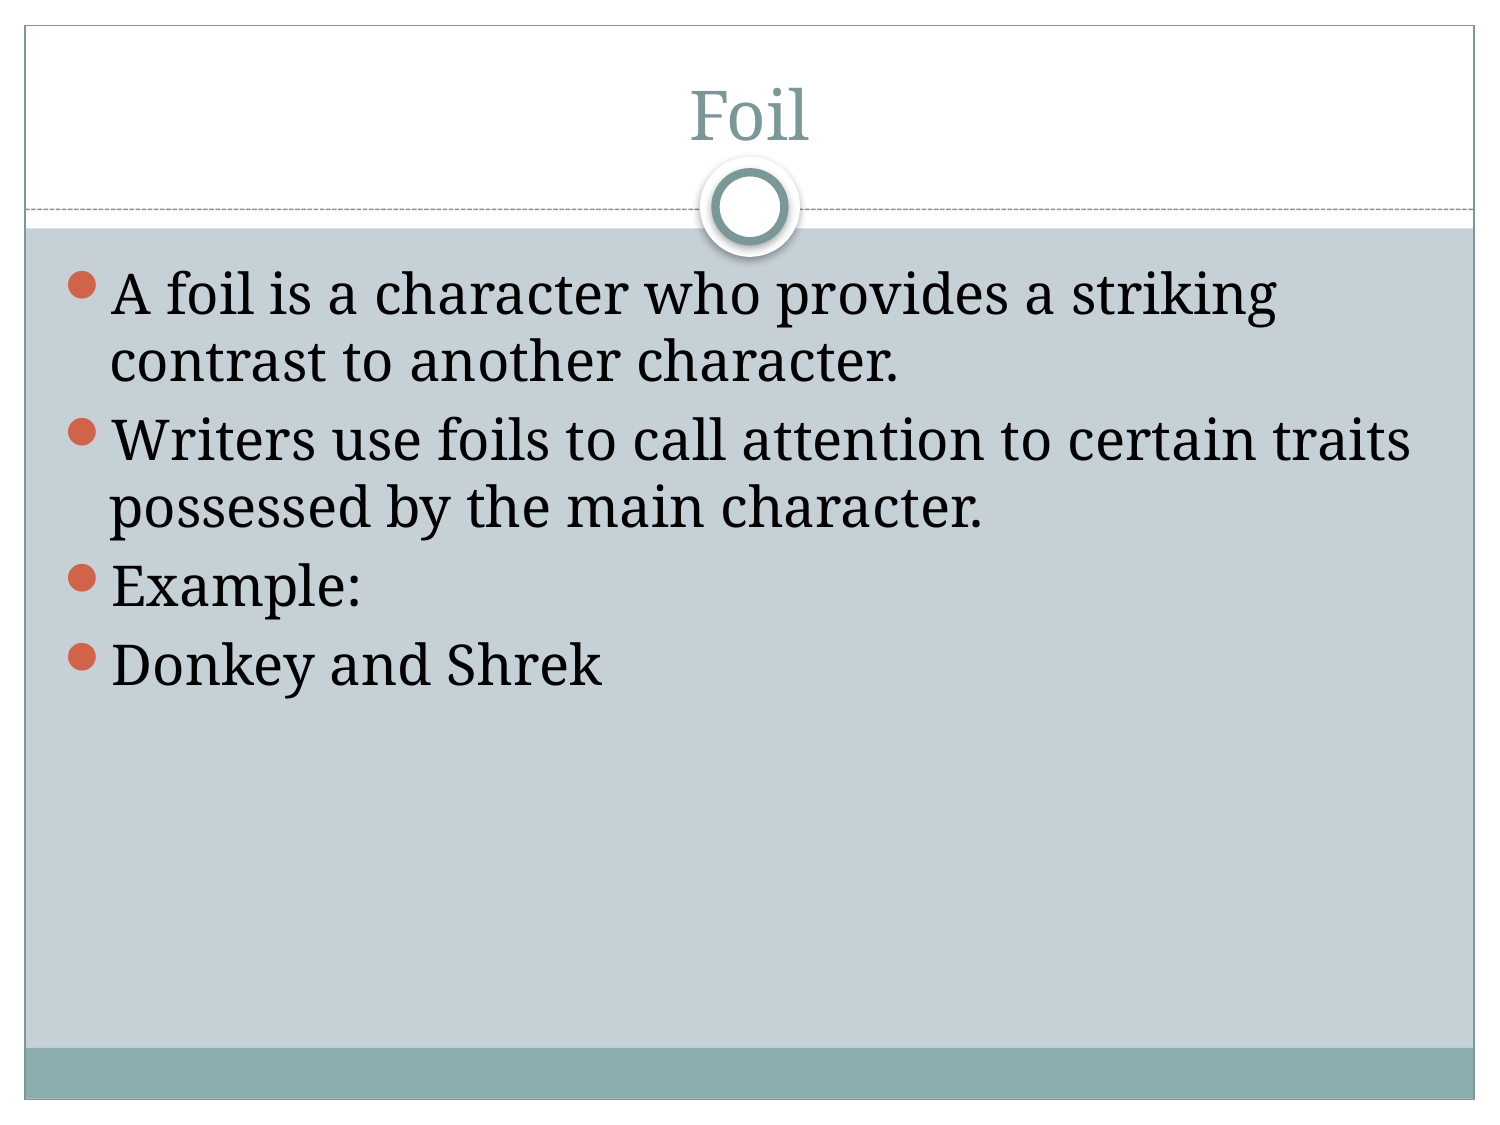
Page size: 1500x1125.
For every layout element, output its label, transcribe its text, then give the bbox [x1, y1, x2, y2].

title Foil [49, 37, 1450, 162]
list A foil is a character who provides a striking contrast to another character. Writers use foils to call attention to certain traits possessed by the main character. Example: Donkey and Shrek [49, 250, 1445, 1001]
